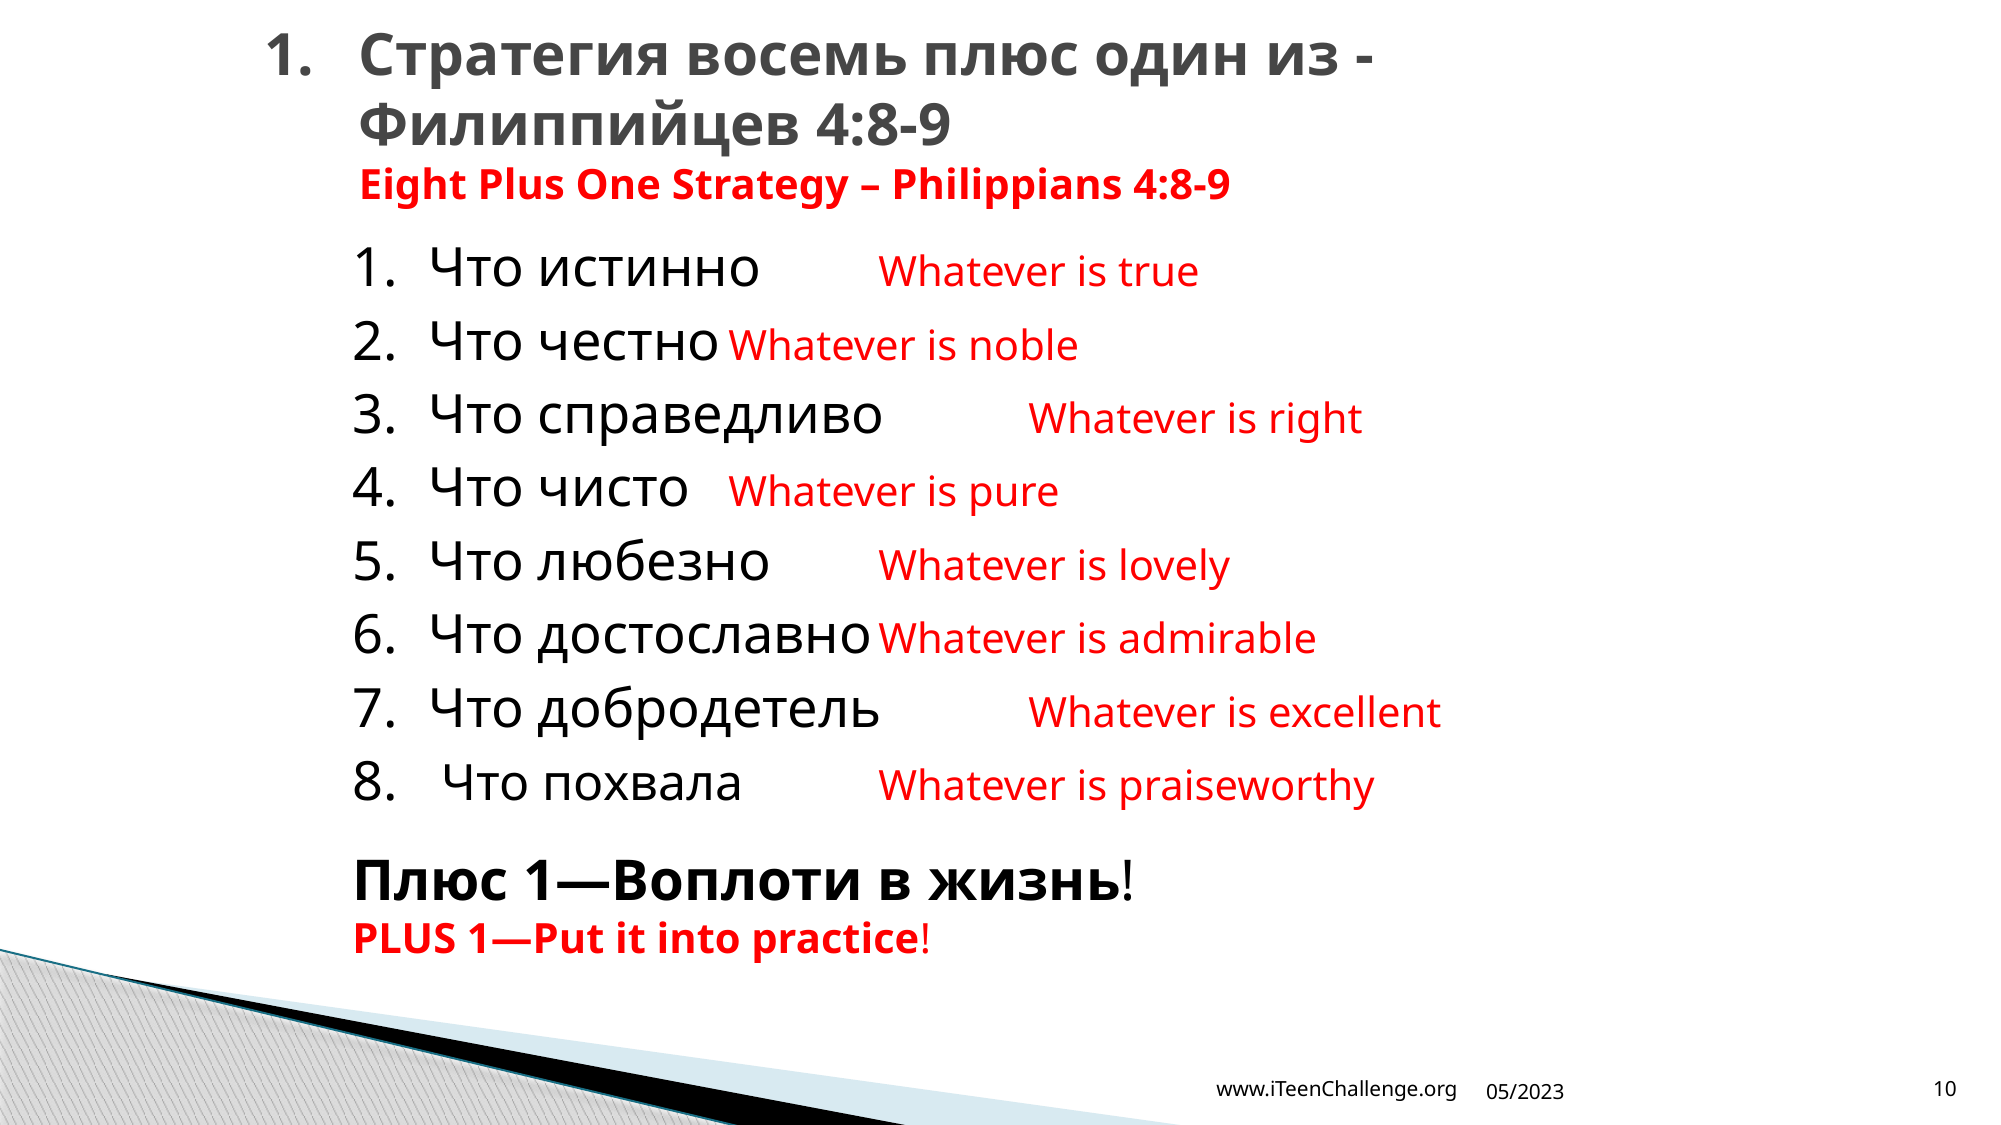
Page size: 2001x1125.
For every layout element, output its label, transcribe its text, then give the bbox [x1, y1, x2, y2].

footer www.iTeenChallenge.org [957, 1051, 1471, 1112]
slide_number 05/2023 [1471, 1051, 1892, 1112]
title 1. Стратегия восемь плюс один из - Филиппийцев 4:8-9 Eight Plus One Strategy – Philippians 4:8-9 [249, 24, 1725, 200]
list 1. Что истинно Whatever is true 2. Что честно Whatever is noble 3. Что справедливо Whatever is right 4. Что чисто Whatever is pure 5. Что любезно Whatever is lovely 6. Что достославно Whatever is admirable 7. Что добродетель Whatever is excellent 8. Что похвала Whatever is praiseworthy Плюс 1—Воплоти в жизнь! PLUS 1—Put it into practice! [337, 224, 1688, 1088]
slide_number 10 [1892, 1051, 1972, 1112]
